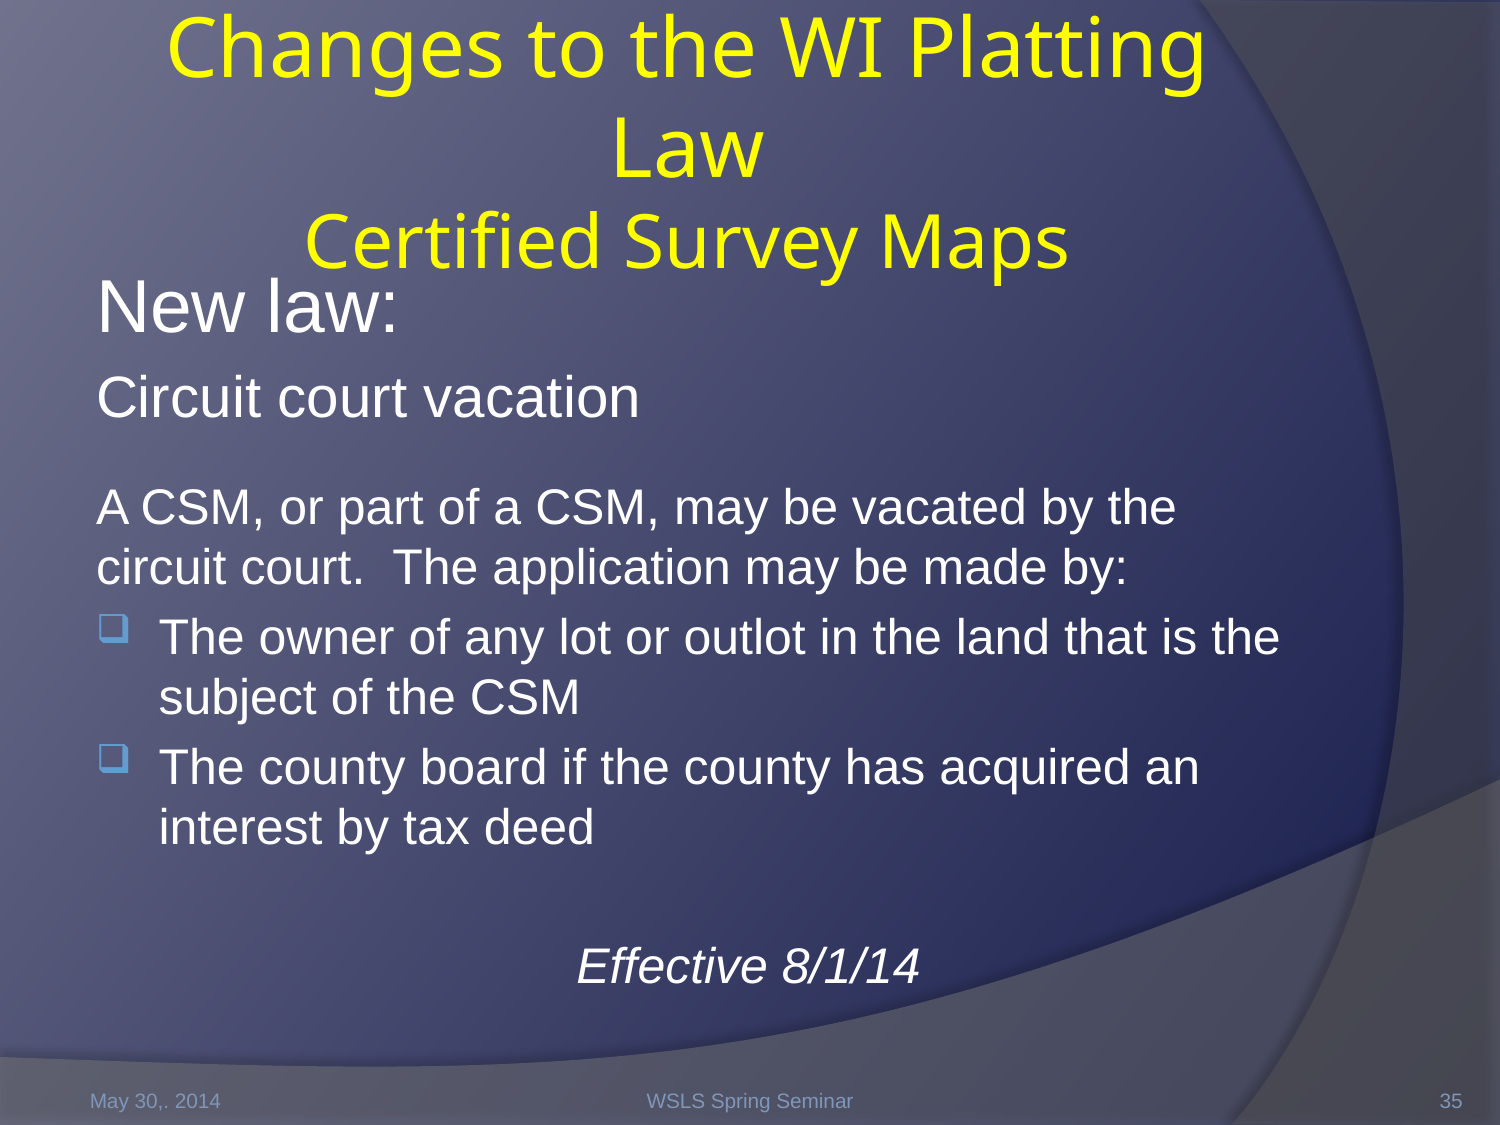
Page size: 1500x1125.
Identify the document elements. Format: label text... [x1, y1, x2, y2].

title Changes to the WI Platting Law Certified Survey Maps [75, 45, 1300, 233]
footer WSLS Spring Seminar [512, 1053, 988, 1114]
slide_number 35 [1337, 1053, 1463, 1114]
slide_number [75, 1053, 425, 1114]
list New law: Circuit court vacation A CSM, or part of a CSM, may be vacated by the circuit court. The application may be made by: The owner of any lot or outlot in the land that is the subject of the CSM The county board if the county has acquired an interest by tax deed Effective 8/1/14 [75, 249, 1300, 950]
